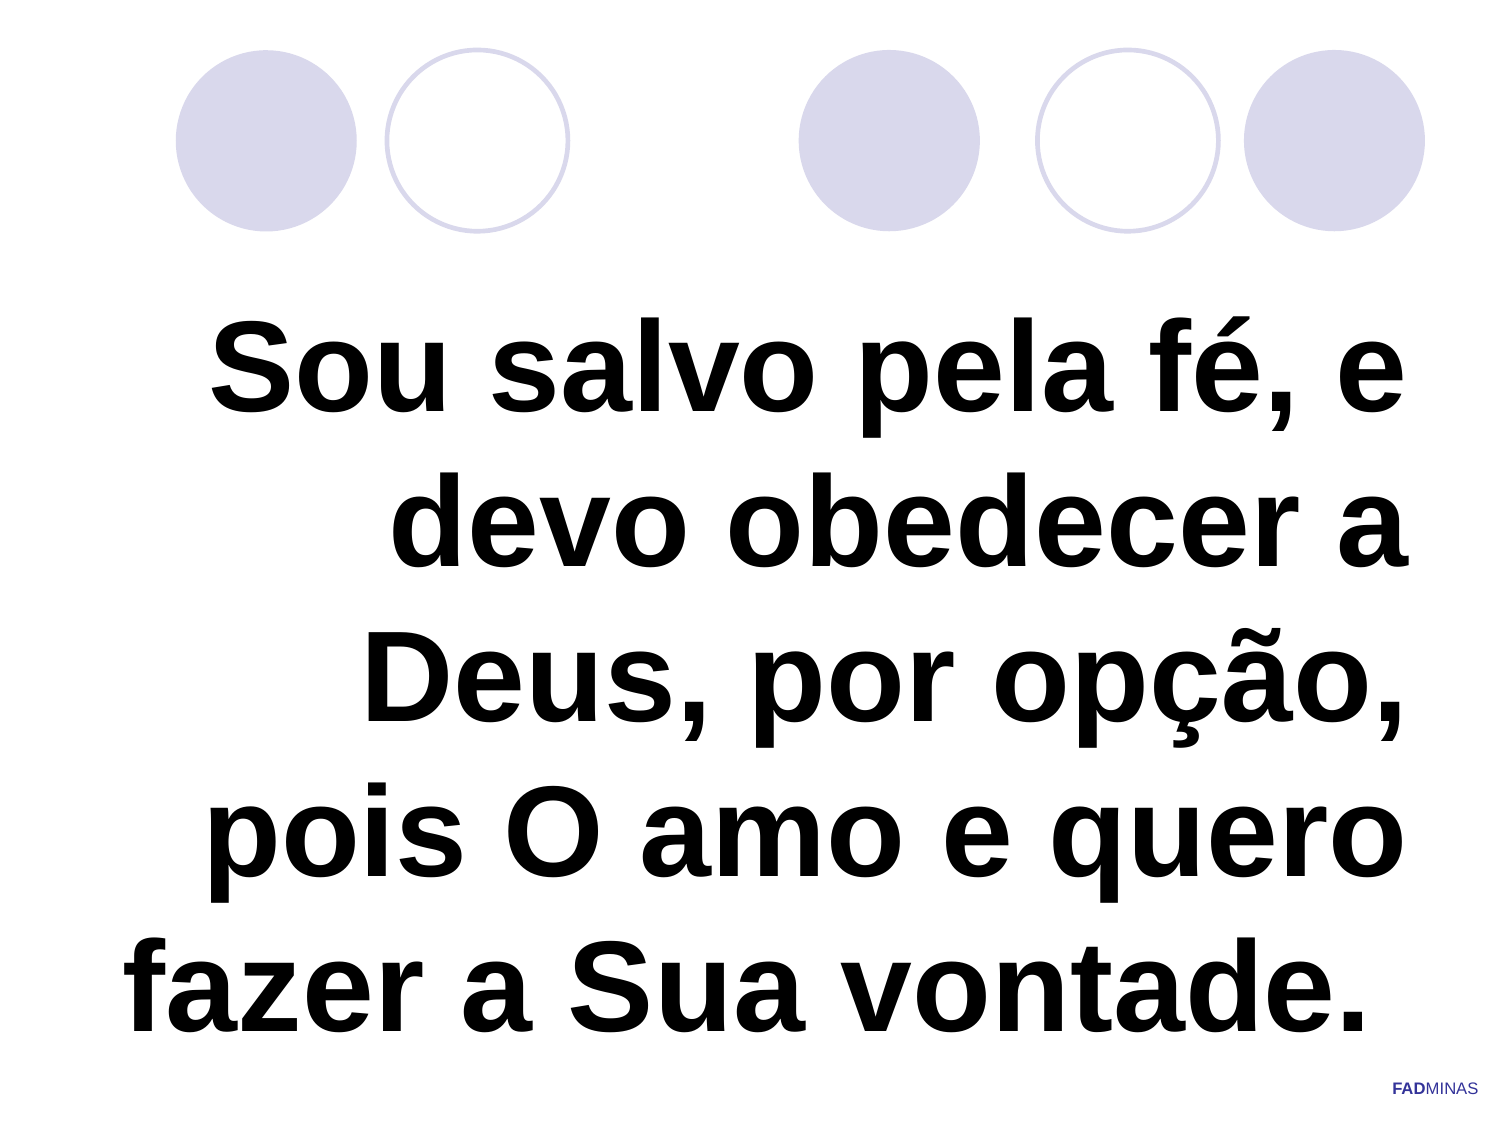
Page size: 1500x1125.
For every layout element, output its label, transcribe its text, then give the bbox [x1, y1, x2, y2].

text_box FADMINAS [1377, 1070, 1494, 1106]
title Sou salvo pela fé, e devo obedecer a Deus, por opção, pois O amo e quero fazer a Sua vontade. [75, 268, 1425, 1071]
